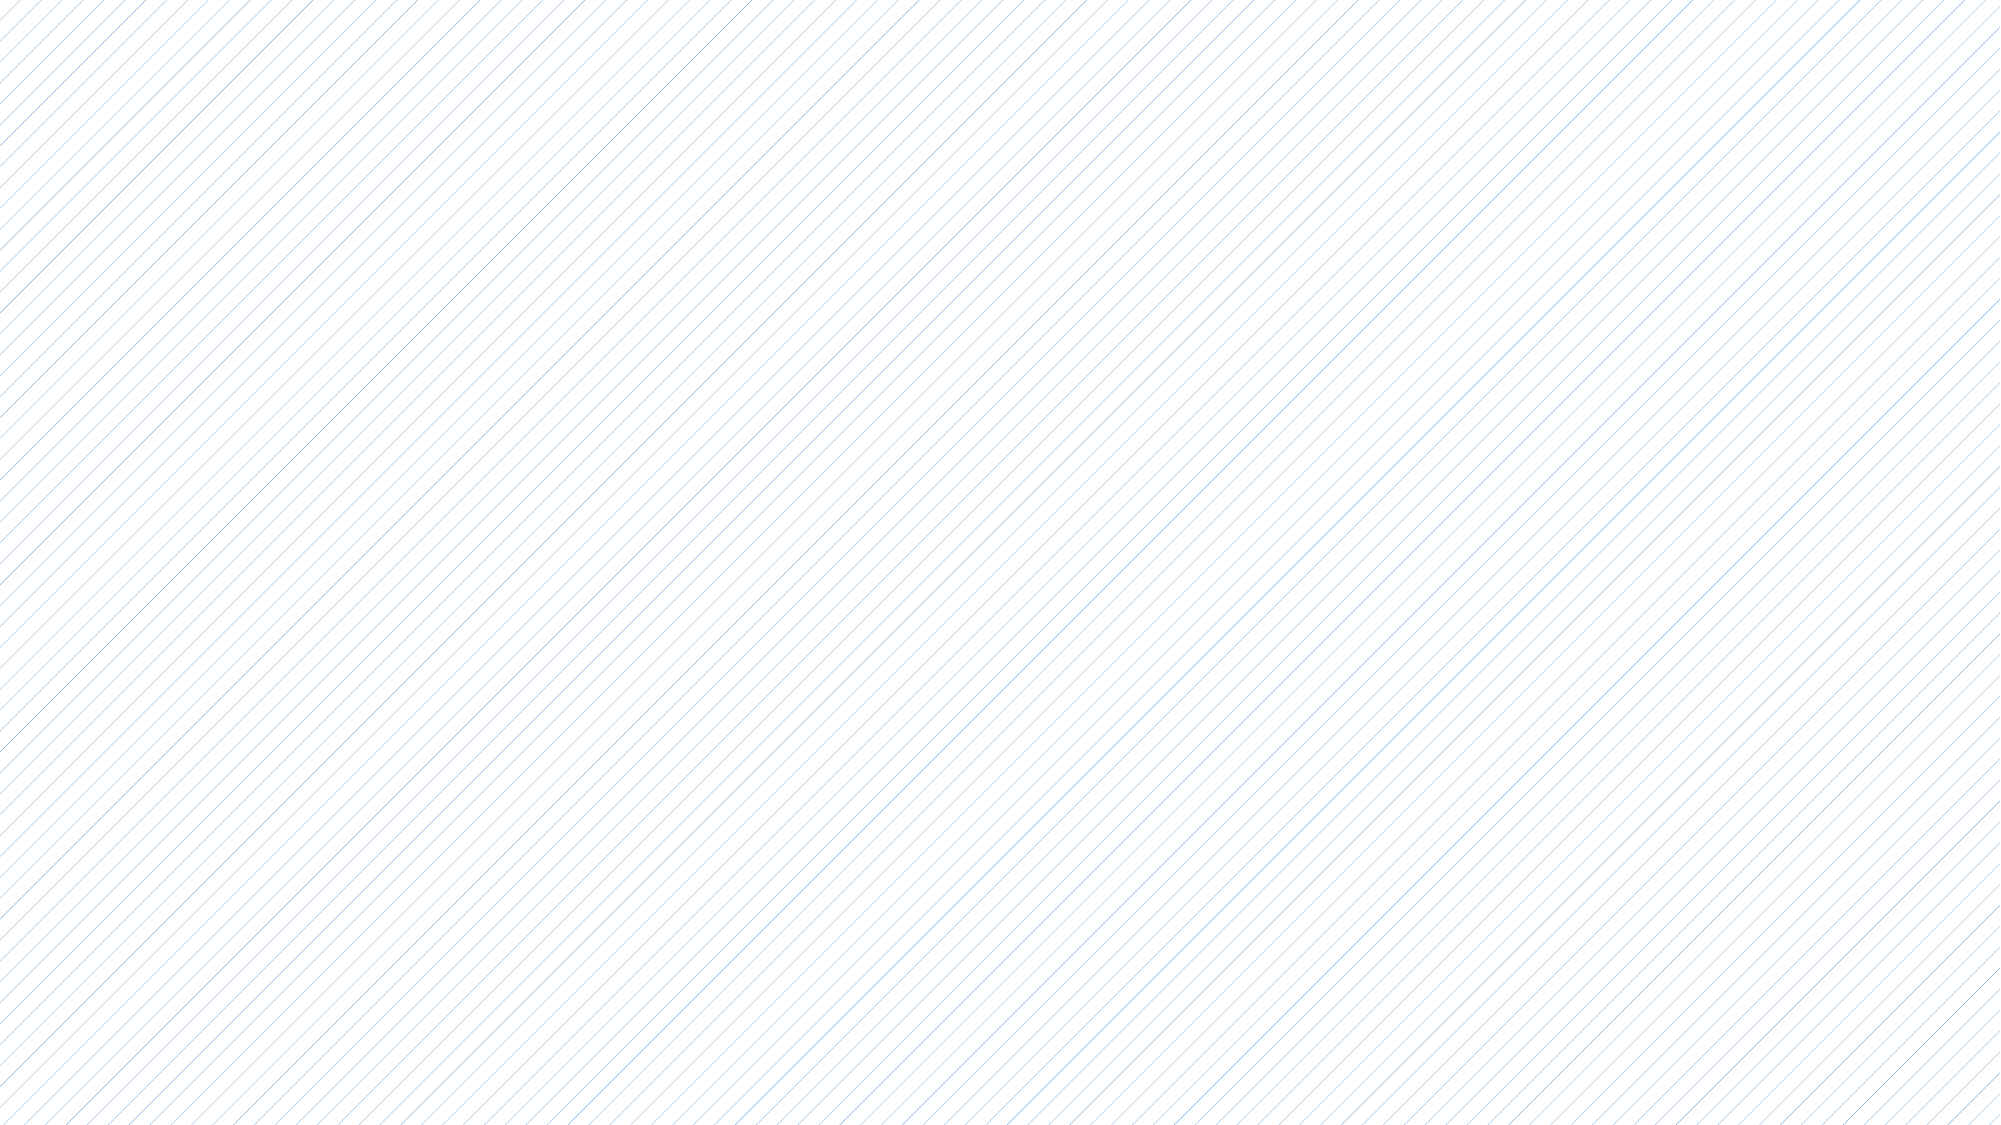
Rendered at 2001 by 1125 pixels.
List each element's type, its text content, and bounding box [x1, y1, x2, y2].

title Ти благодарам за вниманието! [137, 269, 1863, 283]
